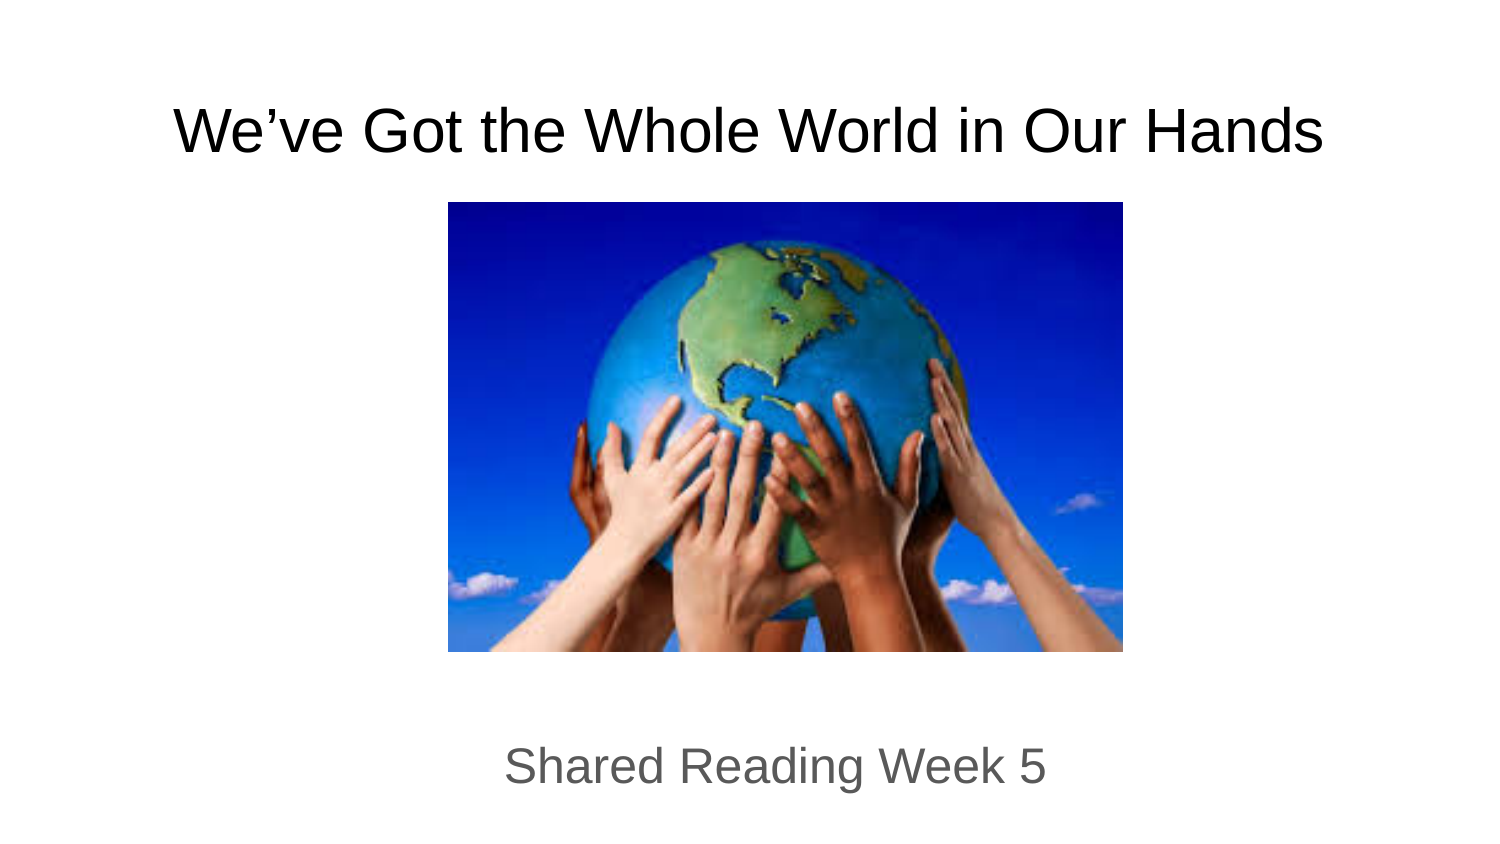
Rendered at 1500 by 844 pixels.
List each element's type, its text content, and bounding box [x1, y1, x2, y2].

subtitle Shared Reading Week 5 [489, 718, 1083, 804]
title We’ve Got the Whole World in Our Hands [51, 44, 1449, 180]
picture [448, 202, 1124, 652]
